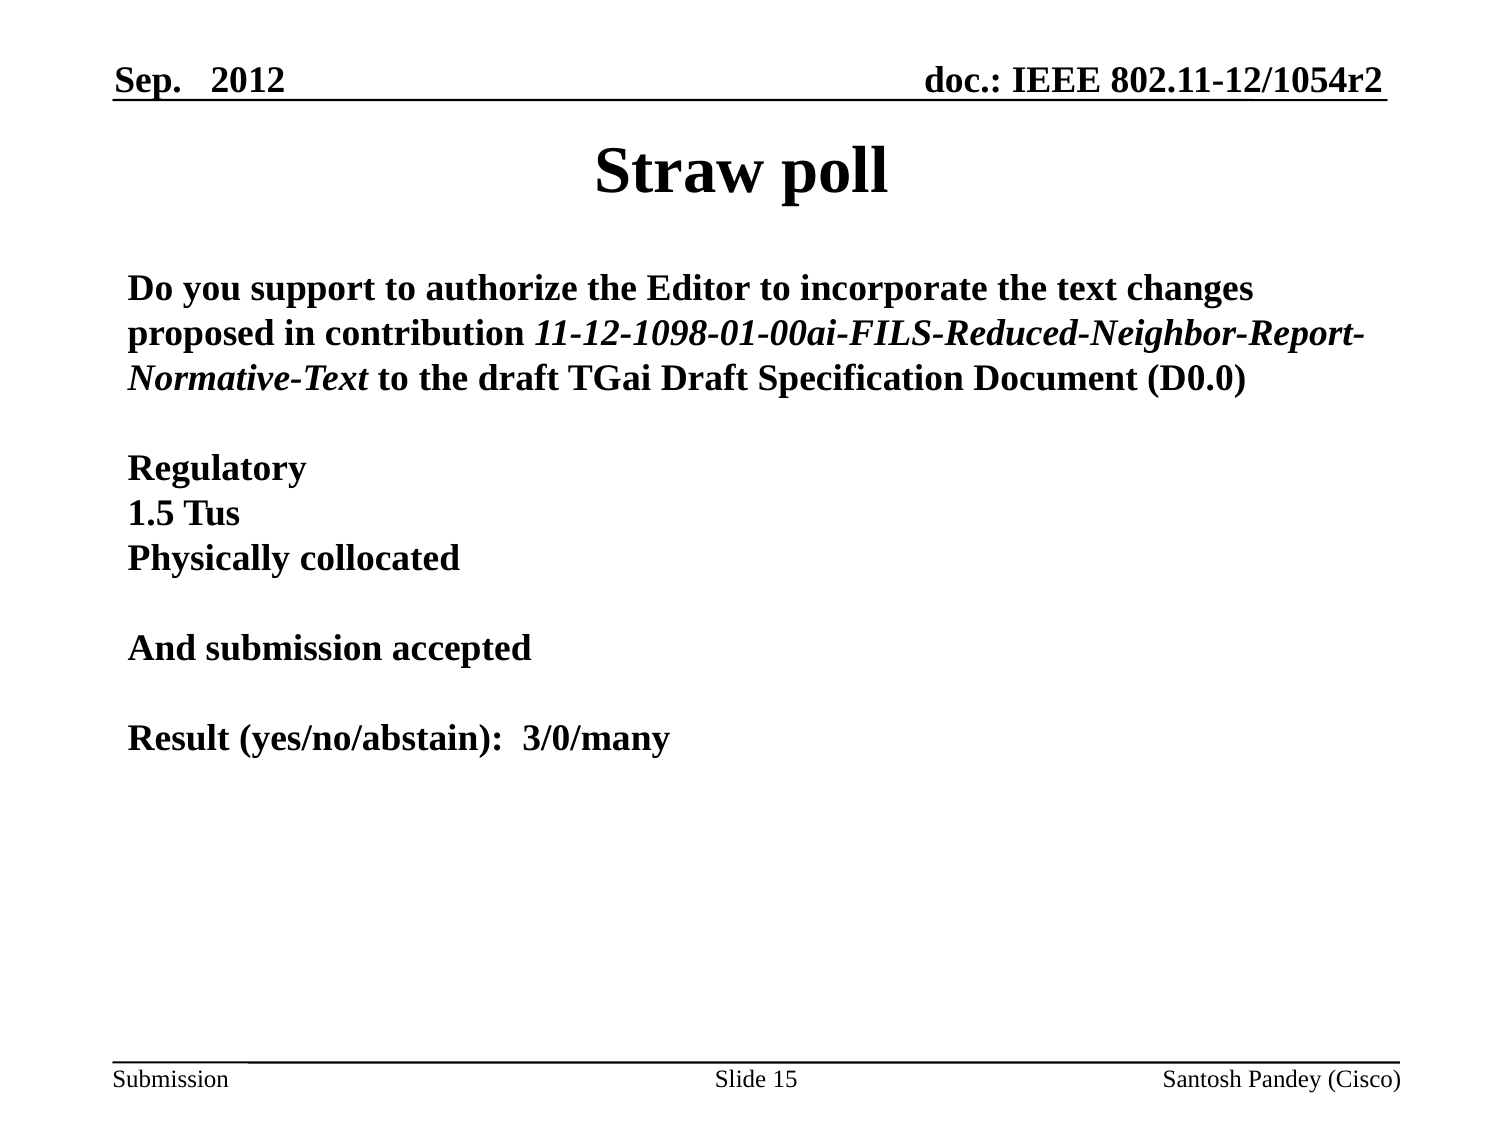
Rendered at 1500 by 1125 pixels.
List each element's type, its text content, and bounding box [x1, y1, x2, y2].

list Do you support to authorize the Editor to incorporate the text changes proposed in contribution 11-12-1098-01-00ai-FILS-Reduced-Neighbor-Report-Normative-Text to the draft TGai Draft Specification Document (D0.0) Regulatory 1.5 Tus Physically collocated And submission accepted Result (yes/no/abstain): 3/0/many [112, 255, 1388, 1000]
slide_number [114, 54, 287, 100]
slide_number Slide 15 [712, 1062, 800, 1093]
title Straw poll [112, 112, 1388, 220]
footer Santosh Pandey (Cisco) [1153, 1062, 1402, 1093]
